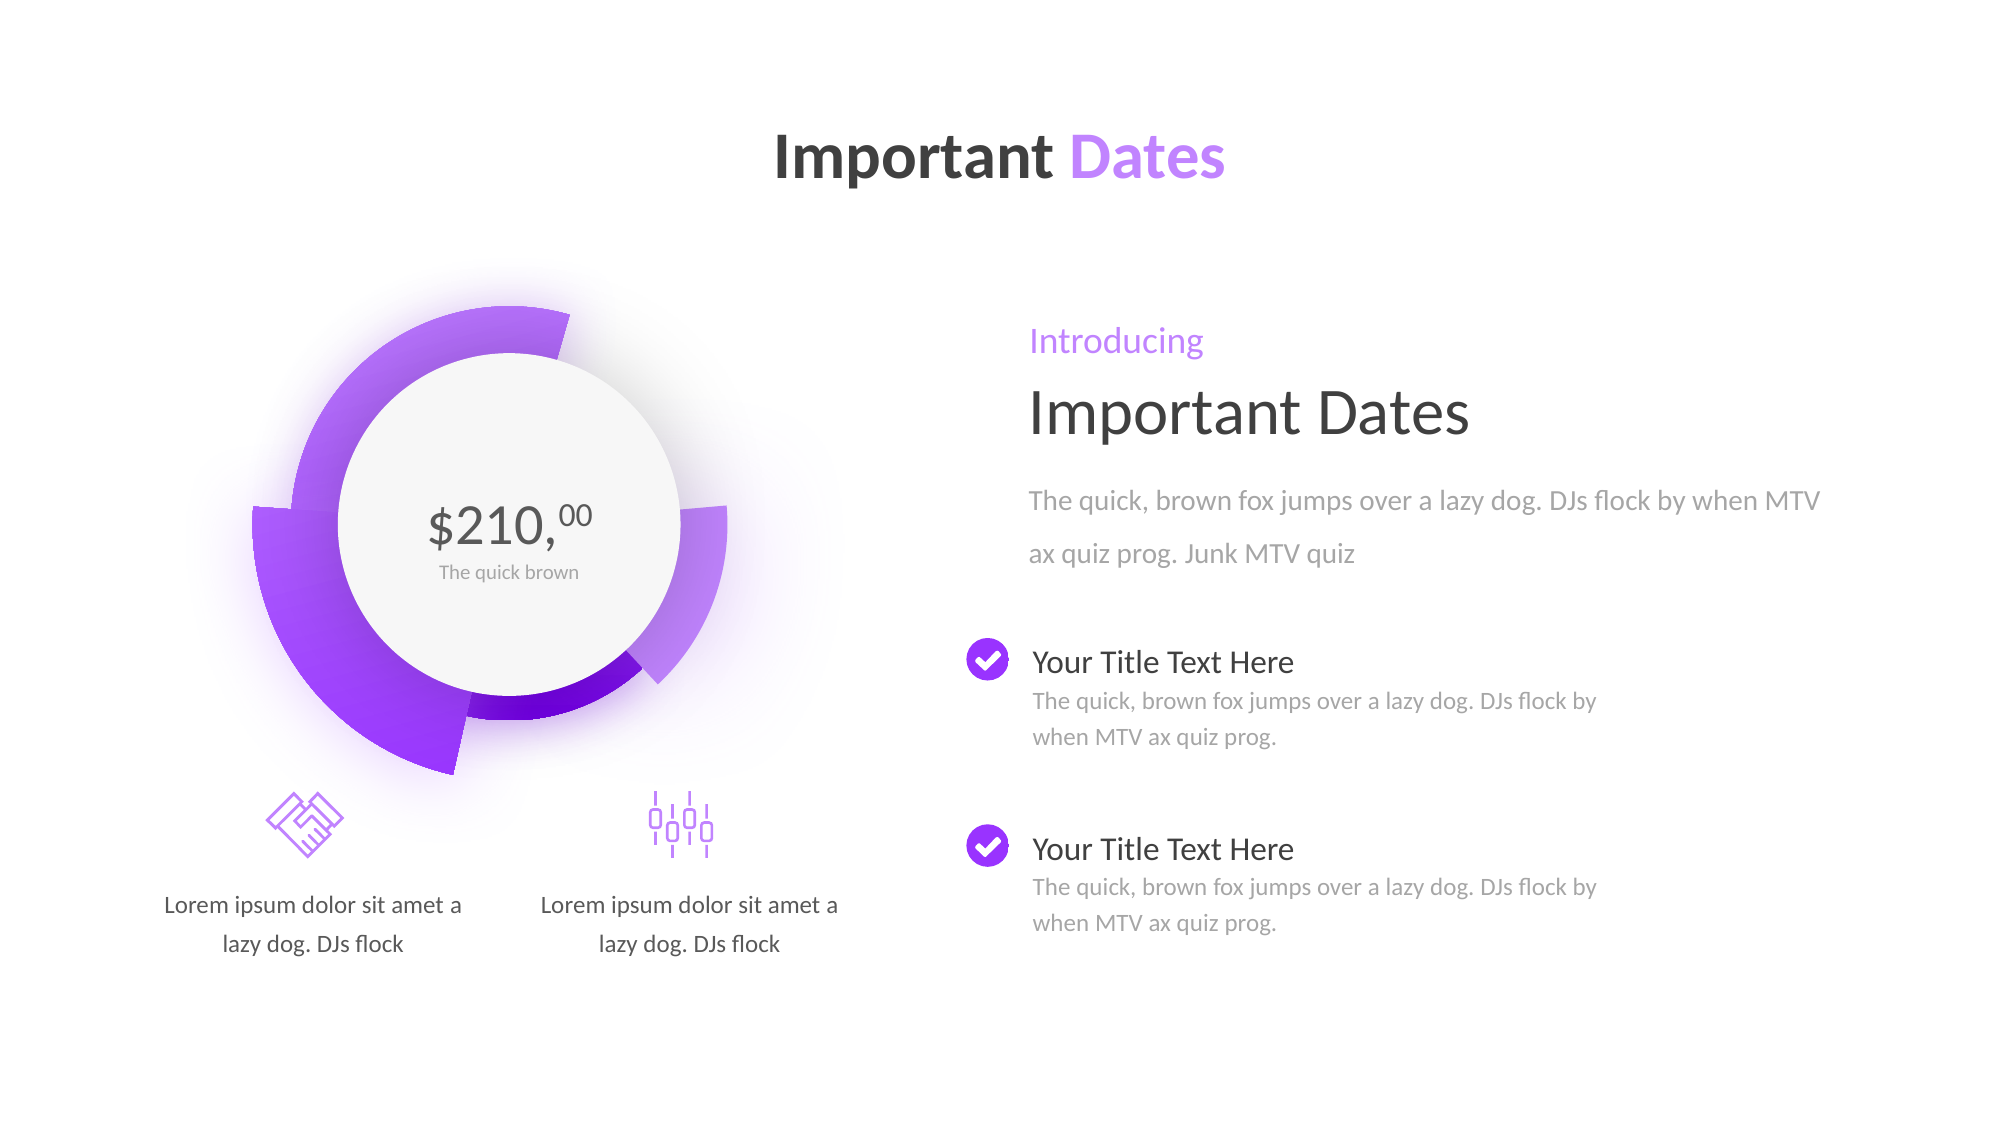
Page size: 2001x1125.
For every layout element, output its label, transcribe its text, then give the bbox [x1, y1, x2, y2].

text_box Lorem ipsum dolor sit amet a lazy dog. DJs flock [137, 871, 490, 965]
text_box [665, 821, 680, 843]
text_box [683, 808, 697, 830]
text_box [252, 267, 766, 782]
text_box [265, 791, 345, 859]
text_box Lorem ipsum dolor sit amet a lazy dog. DJs flock [513, 871, 866, 965]
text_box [1017, 811, 1648, 946]
text_box [648, 808, 663, 830]
text_box Introducing [1014, 299, 1361, 369]
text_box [1017, 625, 1668, 760]
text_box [966, 824, 1009, 867]
text_box The quick, brown fox jumps over a lazy dog. DJs flock by when MTV ax quiz prog. Junk MTV quiz [1013, 456, 1855, 577]
text_box Important Dates [1013, 344, 1680, 455]
text_box Important Dates [666, 89, 1333, 200]
text_box [700, 821, 714, 843]
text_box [966, 637, 1009, 681]
